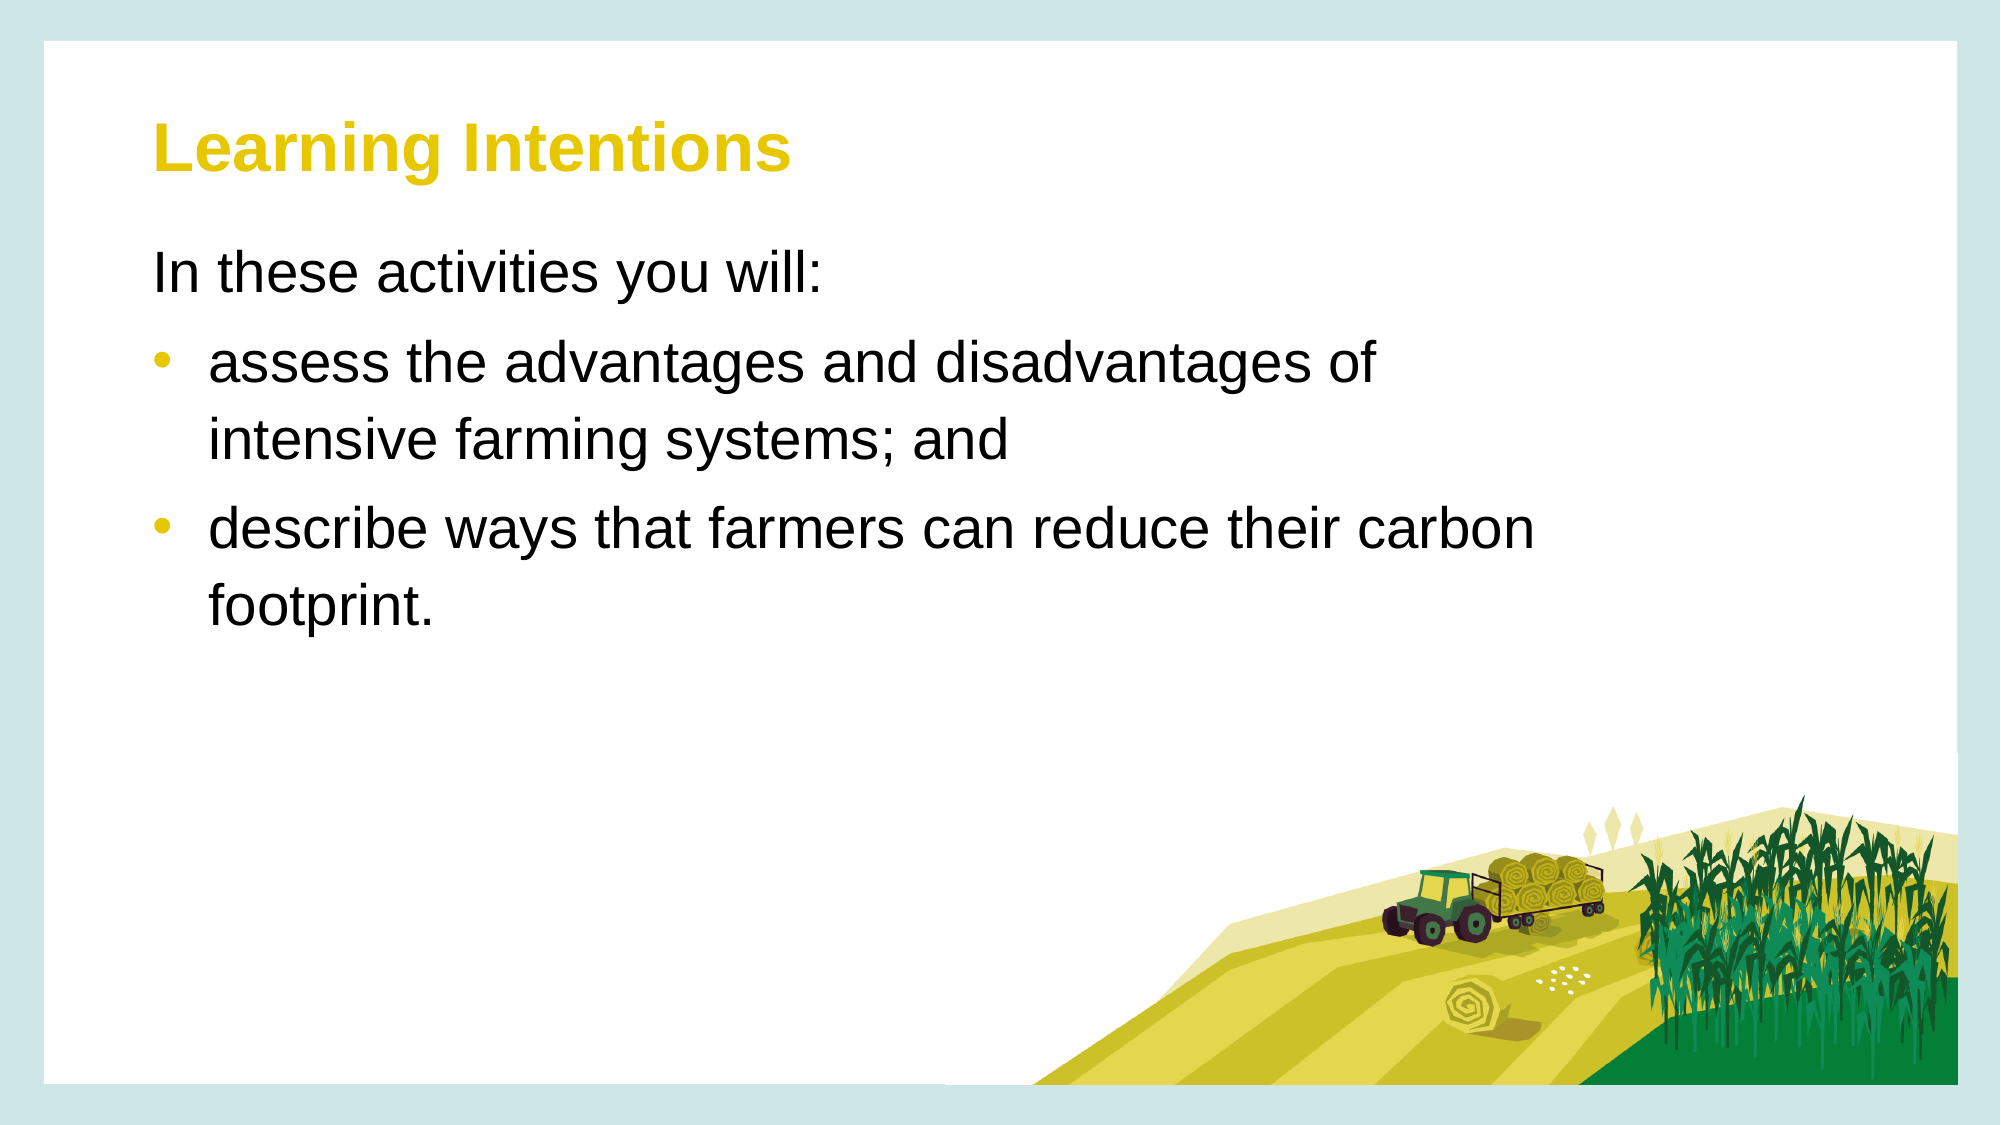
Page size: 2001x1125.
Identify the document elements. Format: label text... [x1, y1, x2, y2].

title Learning Intentions [137, 104, 1863, 195]
picture [945, 753, 1958, 1085]
list In these activities you will: assess the advantages and disadvantages of intensive farming systems; and describe ways that farmers can reduce their carbon footprint. [137, 227, 1603, 756]
